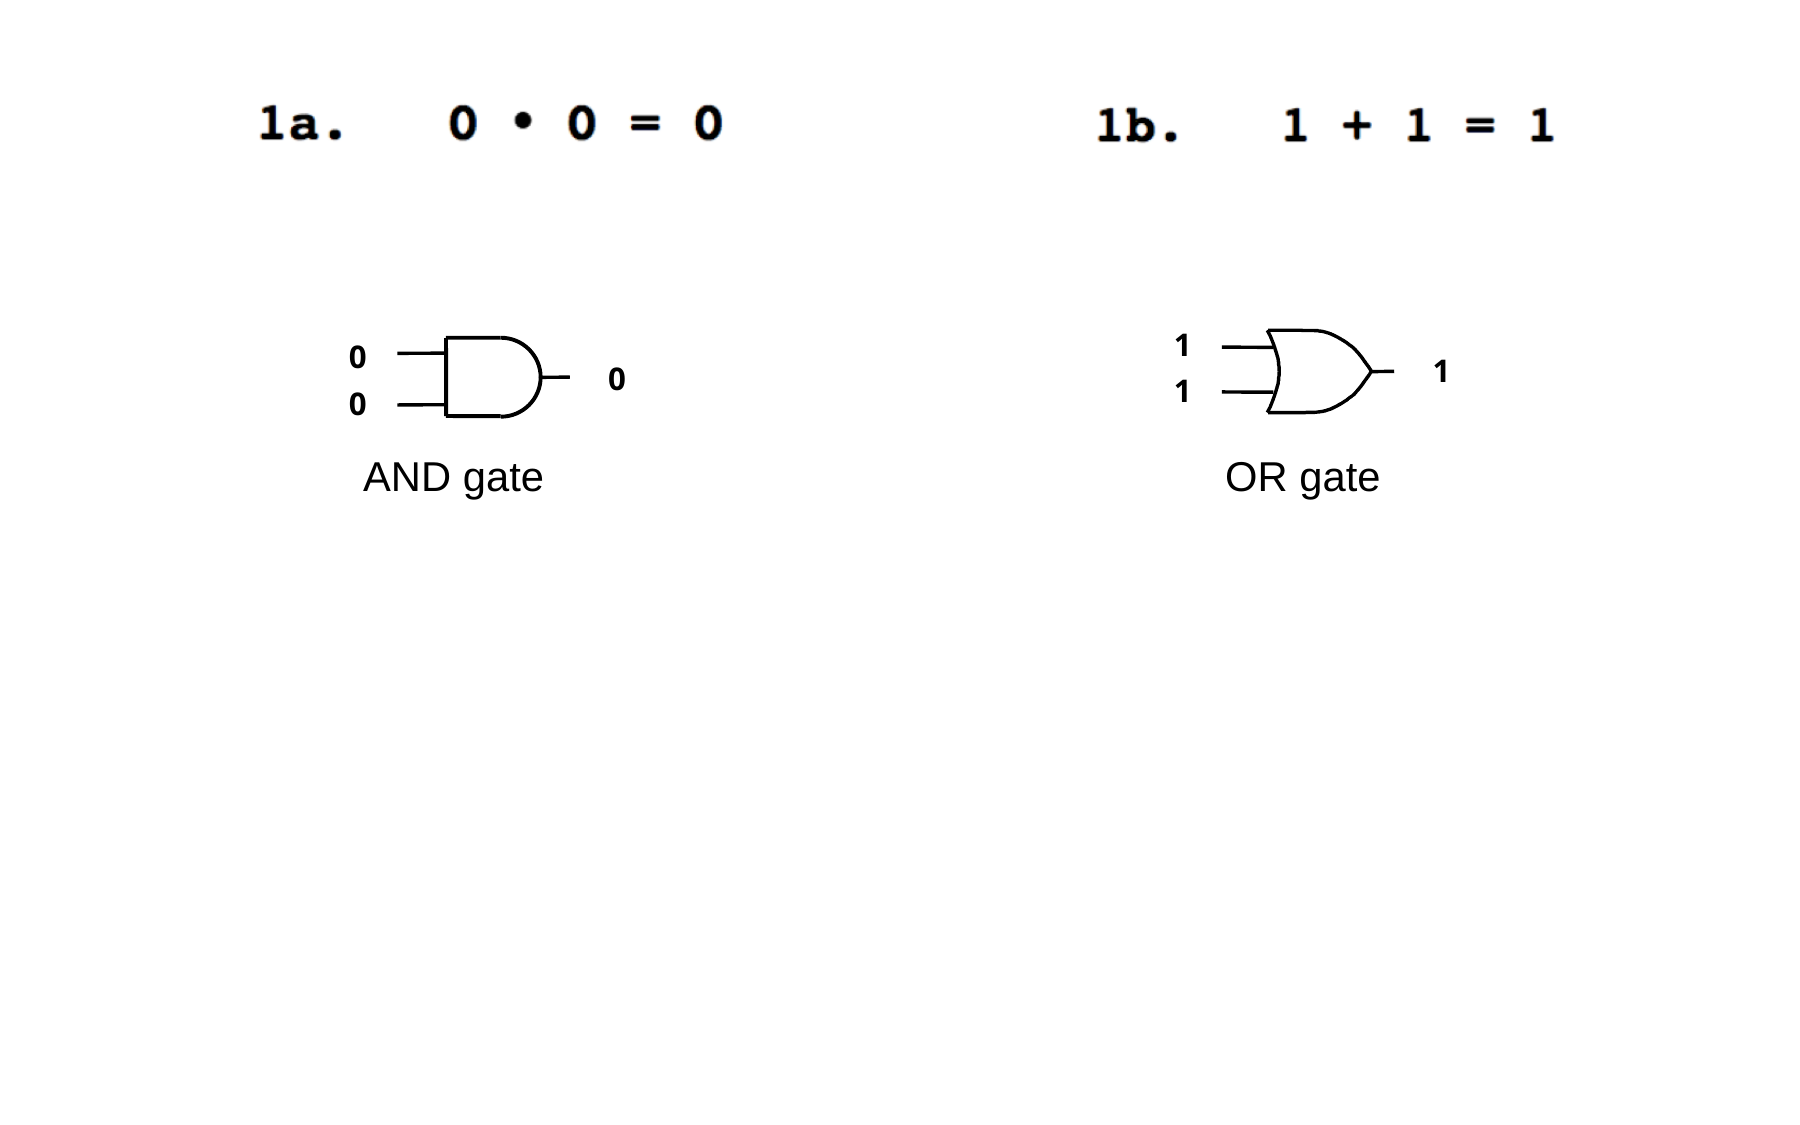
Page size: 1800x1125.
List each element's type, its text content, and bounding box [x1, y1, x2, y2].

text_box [1174, 324, 1520, 424]
picture [1087, 87, 1563, 157]
text_box OR gate [1225, 450, 1390, 501]
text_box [349, 337, 685, 437]
text_box AND gate [363, 450, 553, 501]
picture [249, 87, 738, 152]
